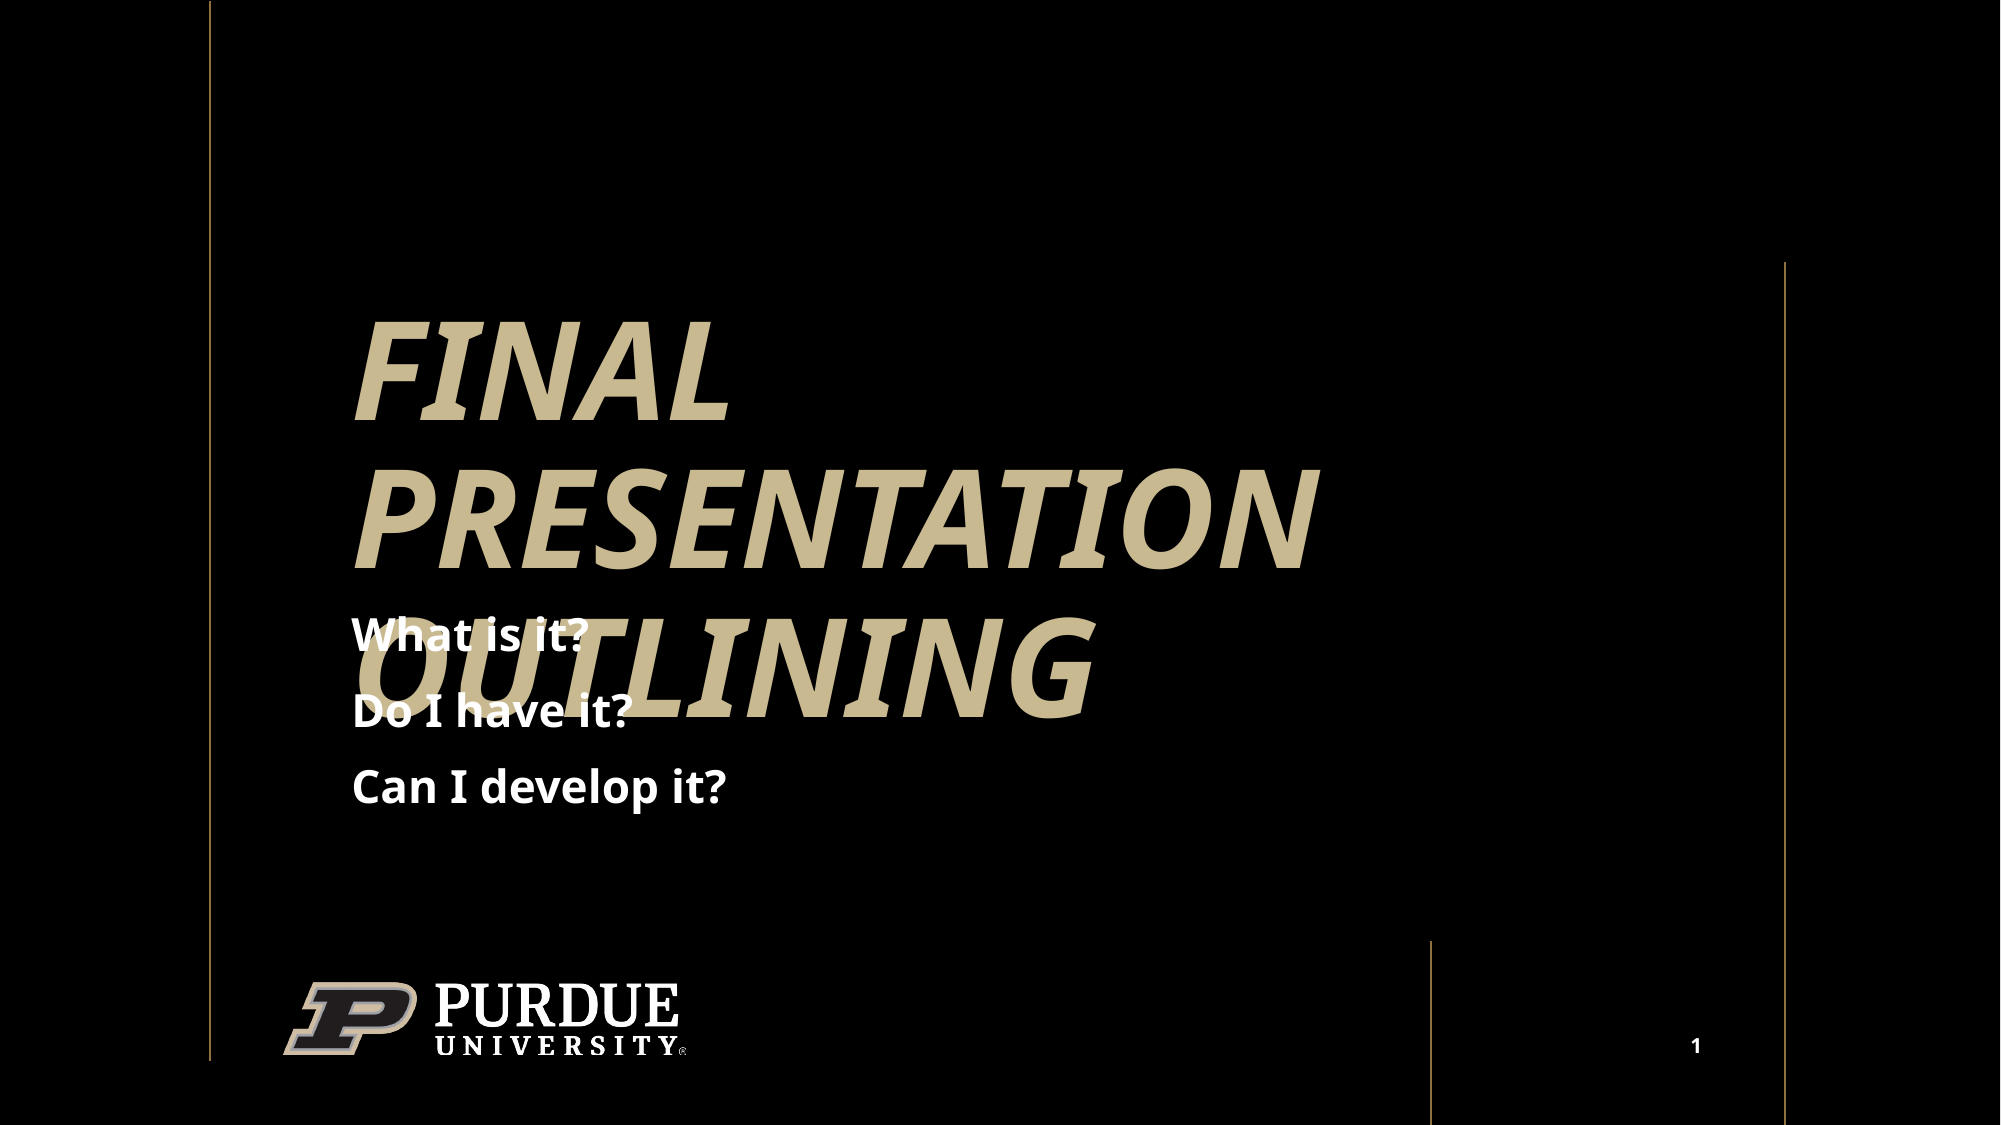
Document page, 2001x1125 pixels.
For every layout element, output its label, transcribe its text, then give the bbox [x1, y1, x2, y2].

subtitle What is it? Do I have it? Can I develop it? [351, 605, 1467, 815]
title Final Presentation Outlining [348, 299, 1702, 459]
slide_number 1 [1656, 1017, 1737, 1078]
